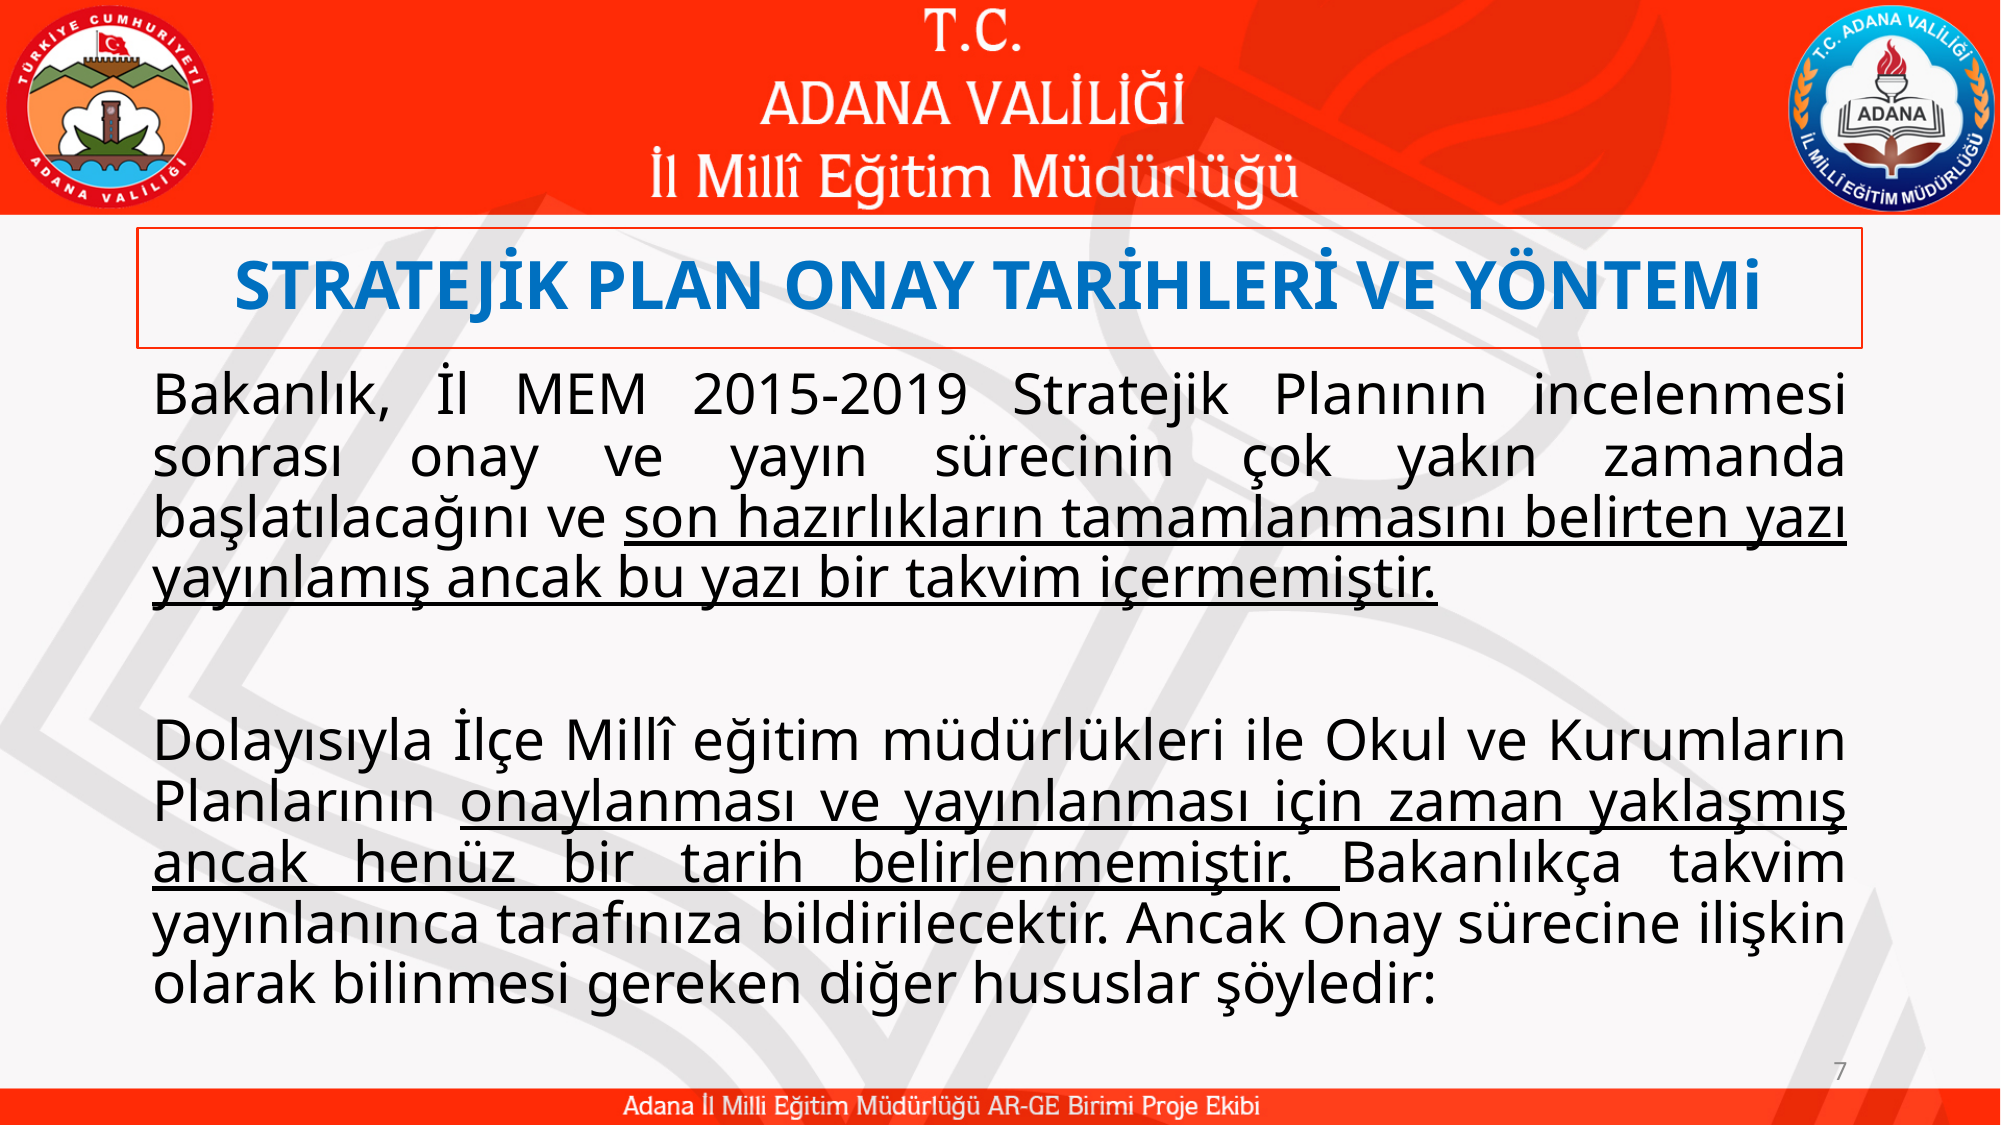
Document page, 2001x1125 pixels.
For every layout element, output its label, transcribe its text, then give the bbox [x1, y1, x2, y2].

list Bakanlık, İl MEM 2015-2019 Stratejik Planının incelenmesi sonrası onay ve yayın sürecinin çok yakın zamanda başlatılacağını ve son hazırlıkların tamamlanmasını belirten yazı yayınlamış ancak bu yazı bir takvim içermemiştir. Dolayısıyla İlçe Millî eğitim müdürlükleri ile Okul ve Kurumların Planlarının onaylanması ve yayınlanması için zaman yaklaşmış ancak henüz bir tarih belirlenmemiştir. Bakanlıkça takvim yayınlanınca tarafınıza bildirilecektir. Ancak Onay sürecine ilişkin olarak bilinmesi gereken diğer hususlar şöyledir: [137, 358, 1863, 1073]
picture [0, 0, 2001, 1125]
slide_number 7 [1412, 1073, 1863, 1103]
title STRATEJİK PLAN ONAY TARİHLERİ VE YÖNTEMi [137, 227, 1863, 349]
